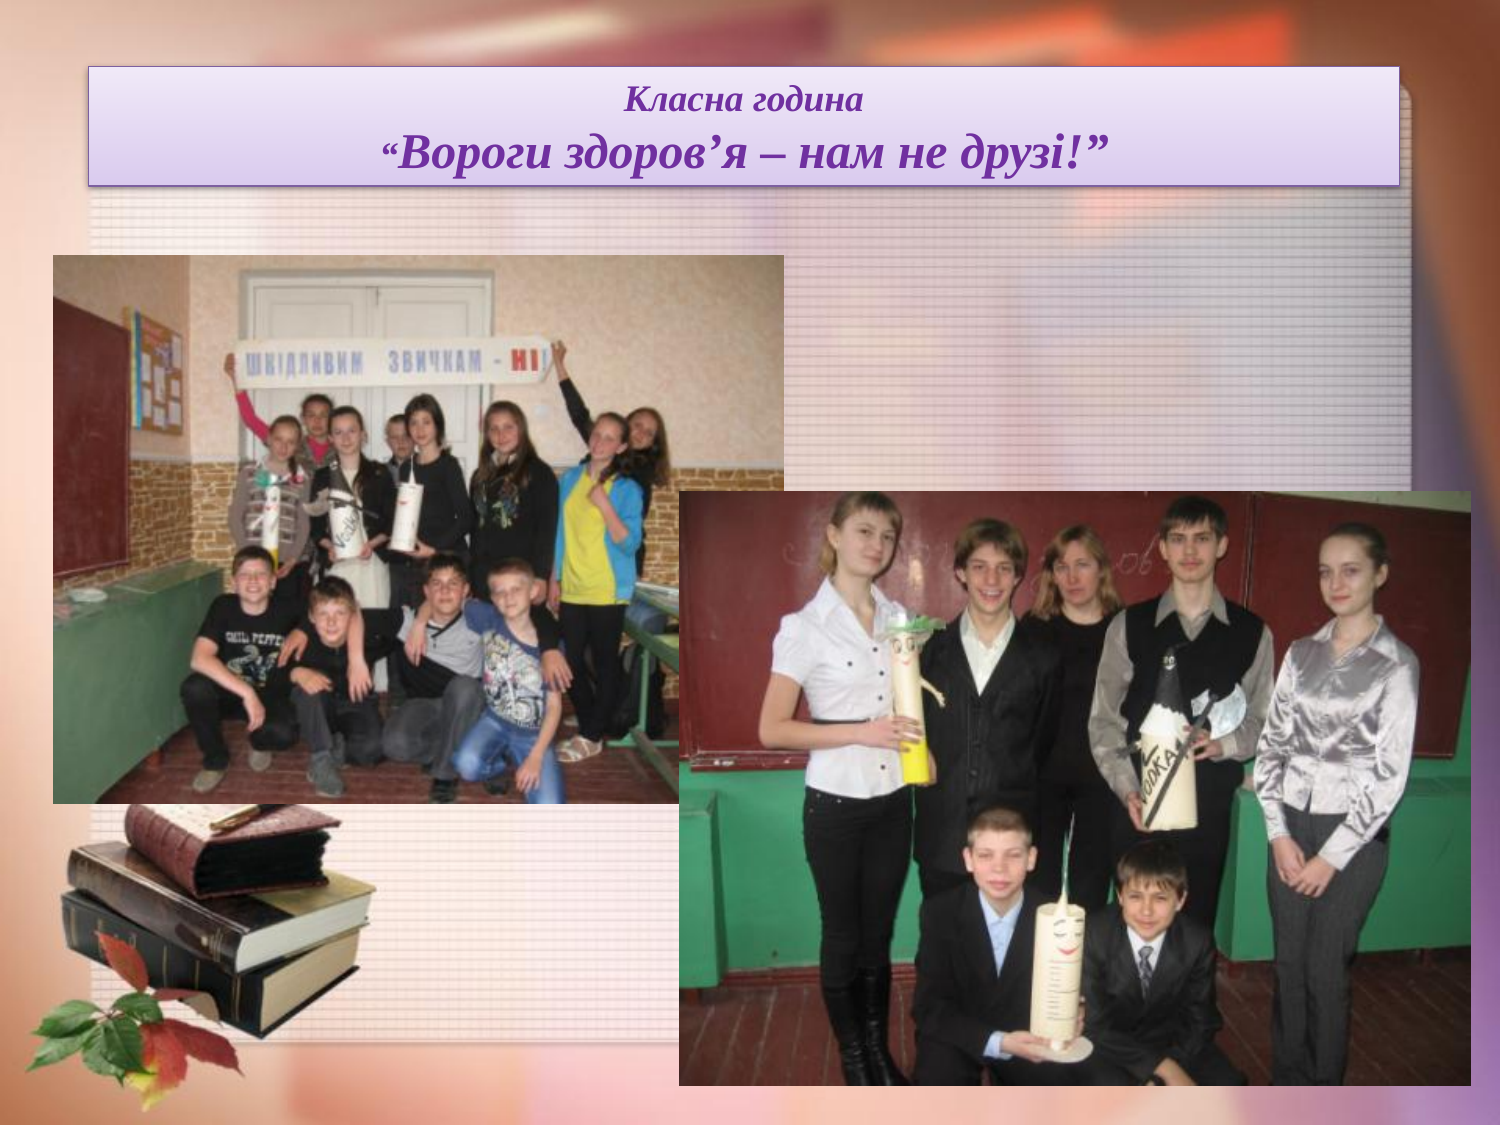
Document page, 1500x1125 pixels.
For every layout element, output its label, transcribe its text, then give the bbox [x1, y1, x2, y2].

picture [0, 0, 1500, 1125]
text_box Класна година “Вороги здоров’я – нам не друзі!” [88, 66, 1400, 187]
